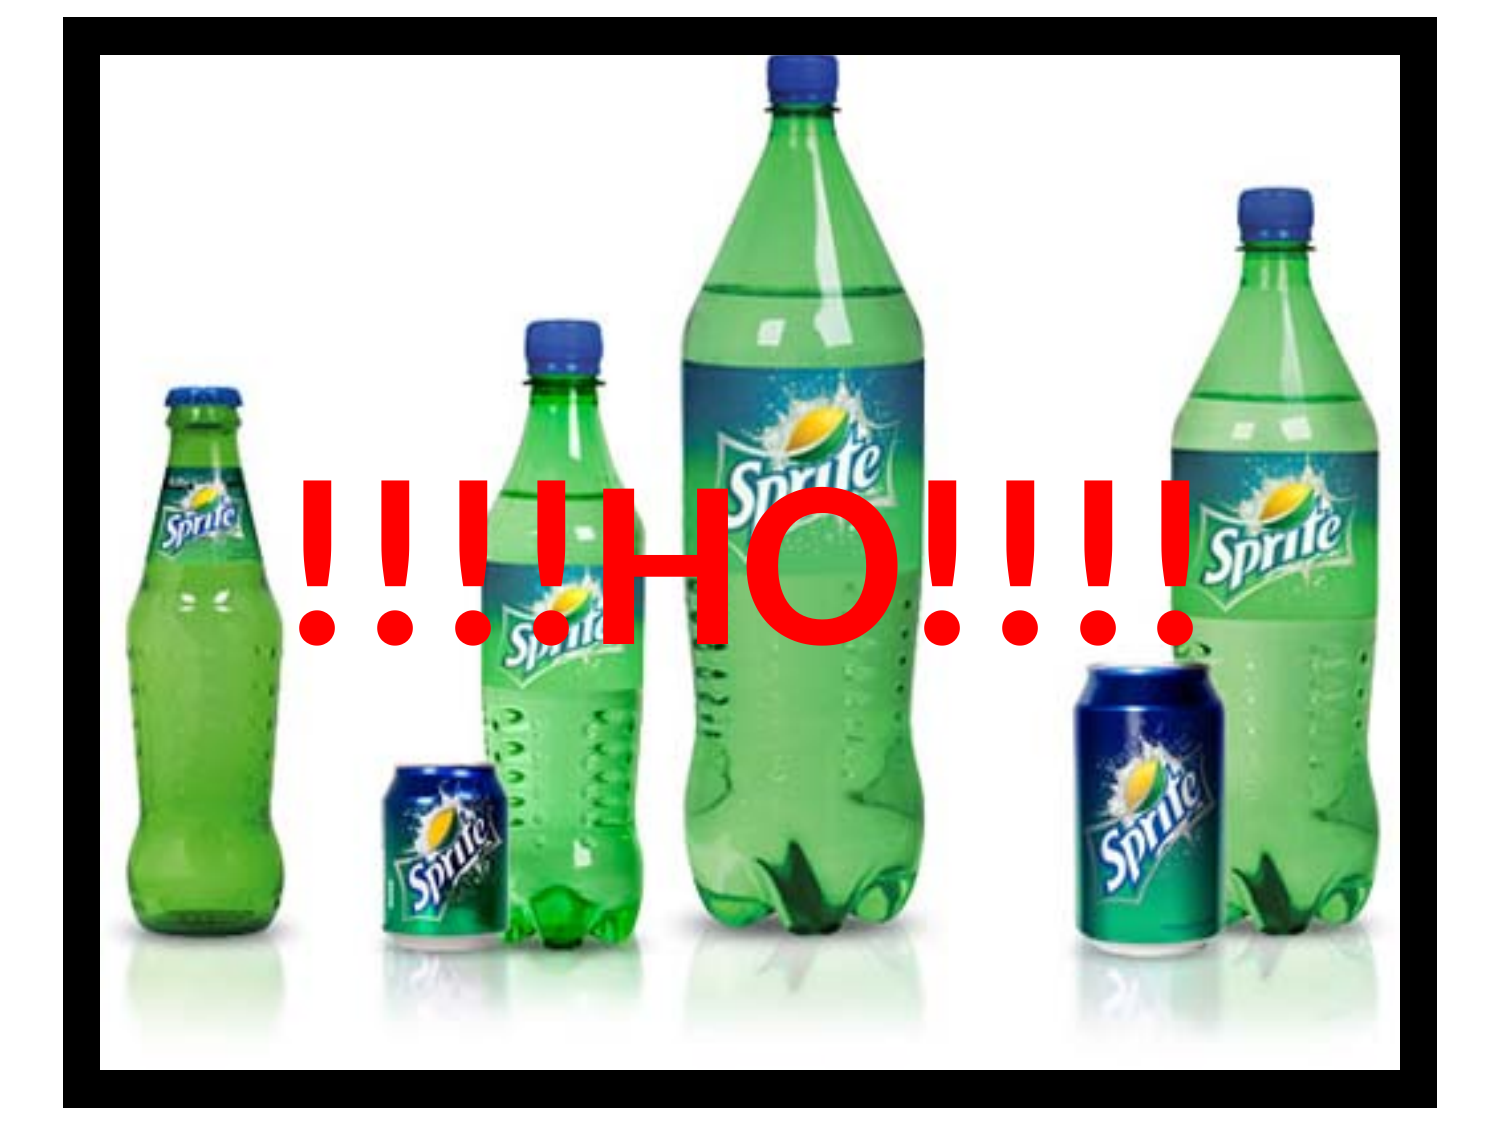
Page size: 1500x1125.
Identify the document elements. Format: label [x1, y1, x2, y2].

picture [100, 54, 1400, 1071]
